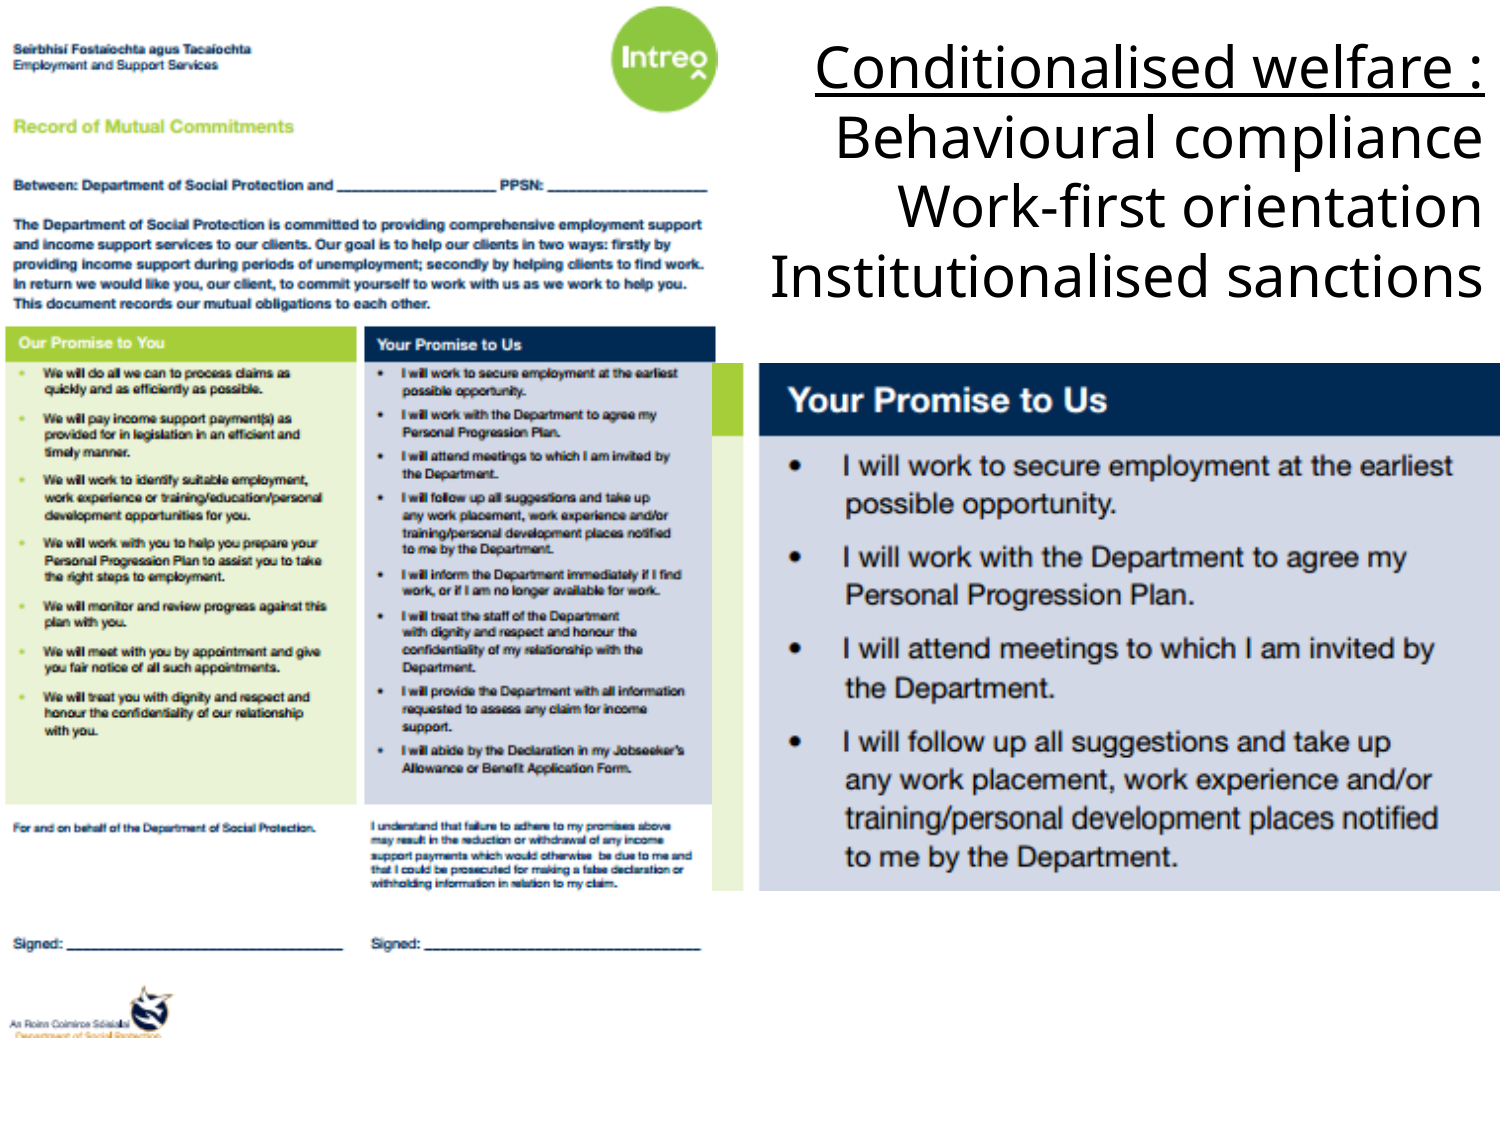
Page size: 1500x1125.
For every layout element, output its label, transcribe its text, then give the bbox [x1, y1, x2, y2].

title Conditionalised welfare : Behavioural compliance Work-first orientation Institutionalised sanctions [750, 0, 1500, 340]
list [712, 362, 1500, 891]
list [0, 0, 719, 1038]
